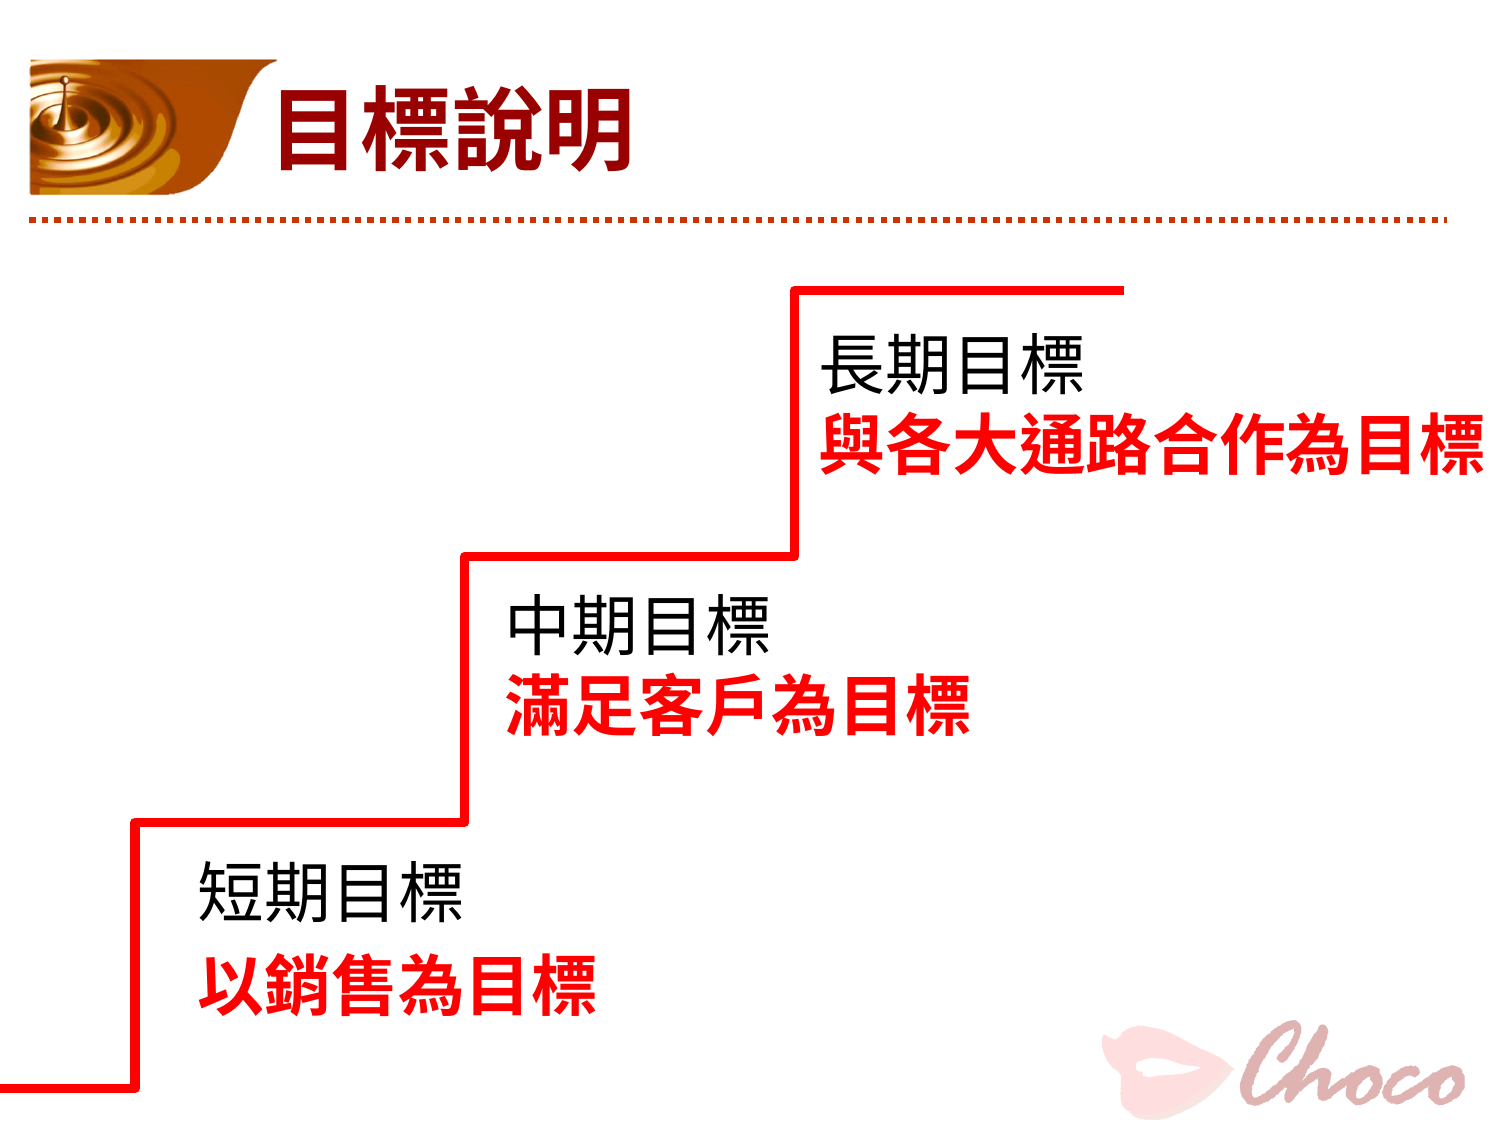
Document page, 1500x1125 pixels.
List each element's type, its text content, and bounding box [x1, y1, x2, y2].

text_box 中期目標 滿足客戶為目標 [800, 576, 1152, 752]
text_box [464, 290, 1125, 557]
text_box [134, 556, 795, 823]
picture [29, 51, 253, 204]
title 目標說明 [253, 33, 1402, 221]
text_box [0, 822, 465, 1089]
list 短期目標 以銷售為目標 [471, 843, 656, 1068]
picture [1234, 1008, 1500, 1124]
text_box 長期目標 與各大通路合作為目標 [1130, 315, 1500, 491]
